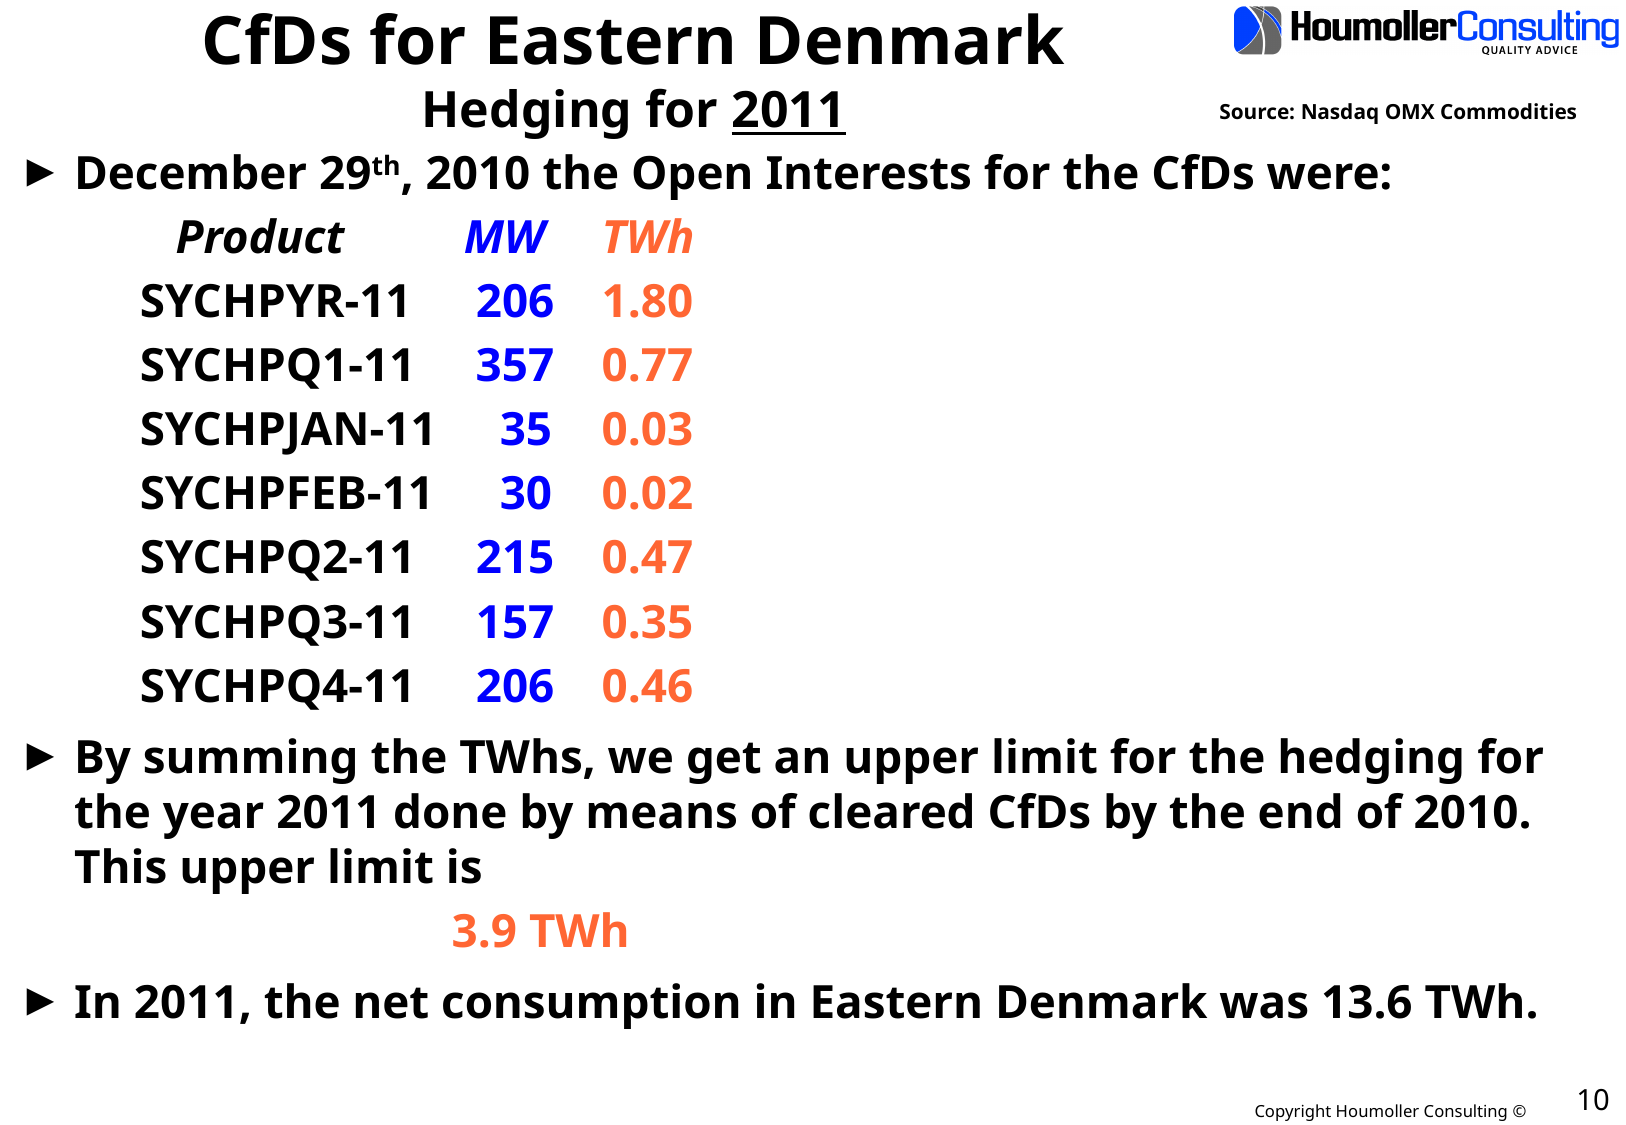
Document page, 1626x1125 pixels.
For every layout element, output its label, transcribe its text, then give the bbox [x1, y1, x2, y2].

slide_number 10 [1286, 1063, 1625, 1125]
title CfDs for Eastern Denmark Hedging for 2011 [0, 2, 1325, 134]
picture [1325, 6, 1619, 55]
text_box Source: Nasdaq OMX Commodities [1204, 90, 1593, 131]
list December 29th, 2010 the Open Interests for the CfDs were: Product MW TWh SYCHPYR-11 206 1.80 SYCHPQ1-11 357 0.77 SYCHPJAN-11 35 0.03 SYCHPFEB-11 30 0.02 SYCHPQ2-11 215 0.47 SYCHPQ3-11 157 0.35 SYCHPQ4-11 206 0.46 By summing the TWhs, we get an upper limit for the hedging for the year 2011 done by means of cleared CfDs by the end of 2010. This upper limit is 3.9 TWh In 2011, the net consumption in Eastern Denmark was 13.6 TWh. [2, 135, 1616, 1125]
